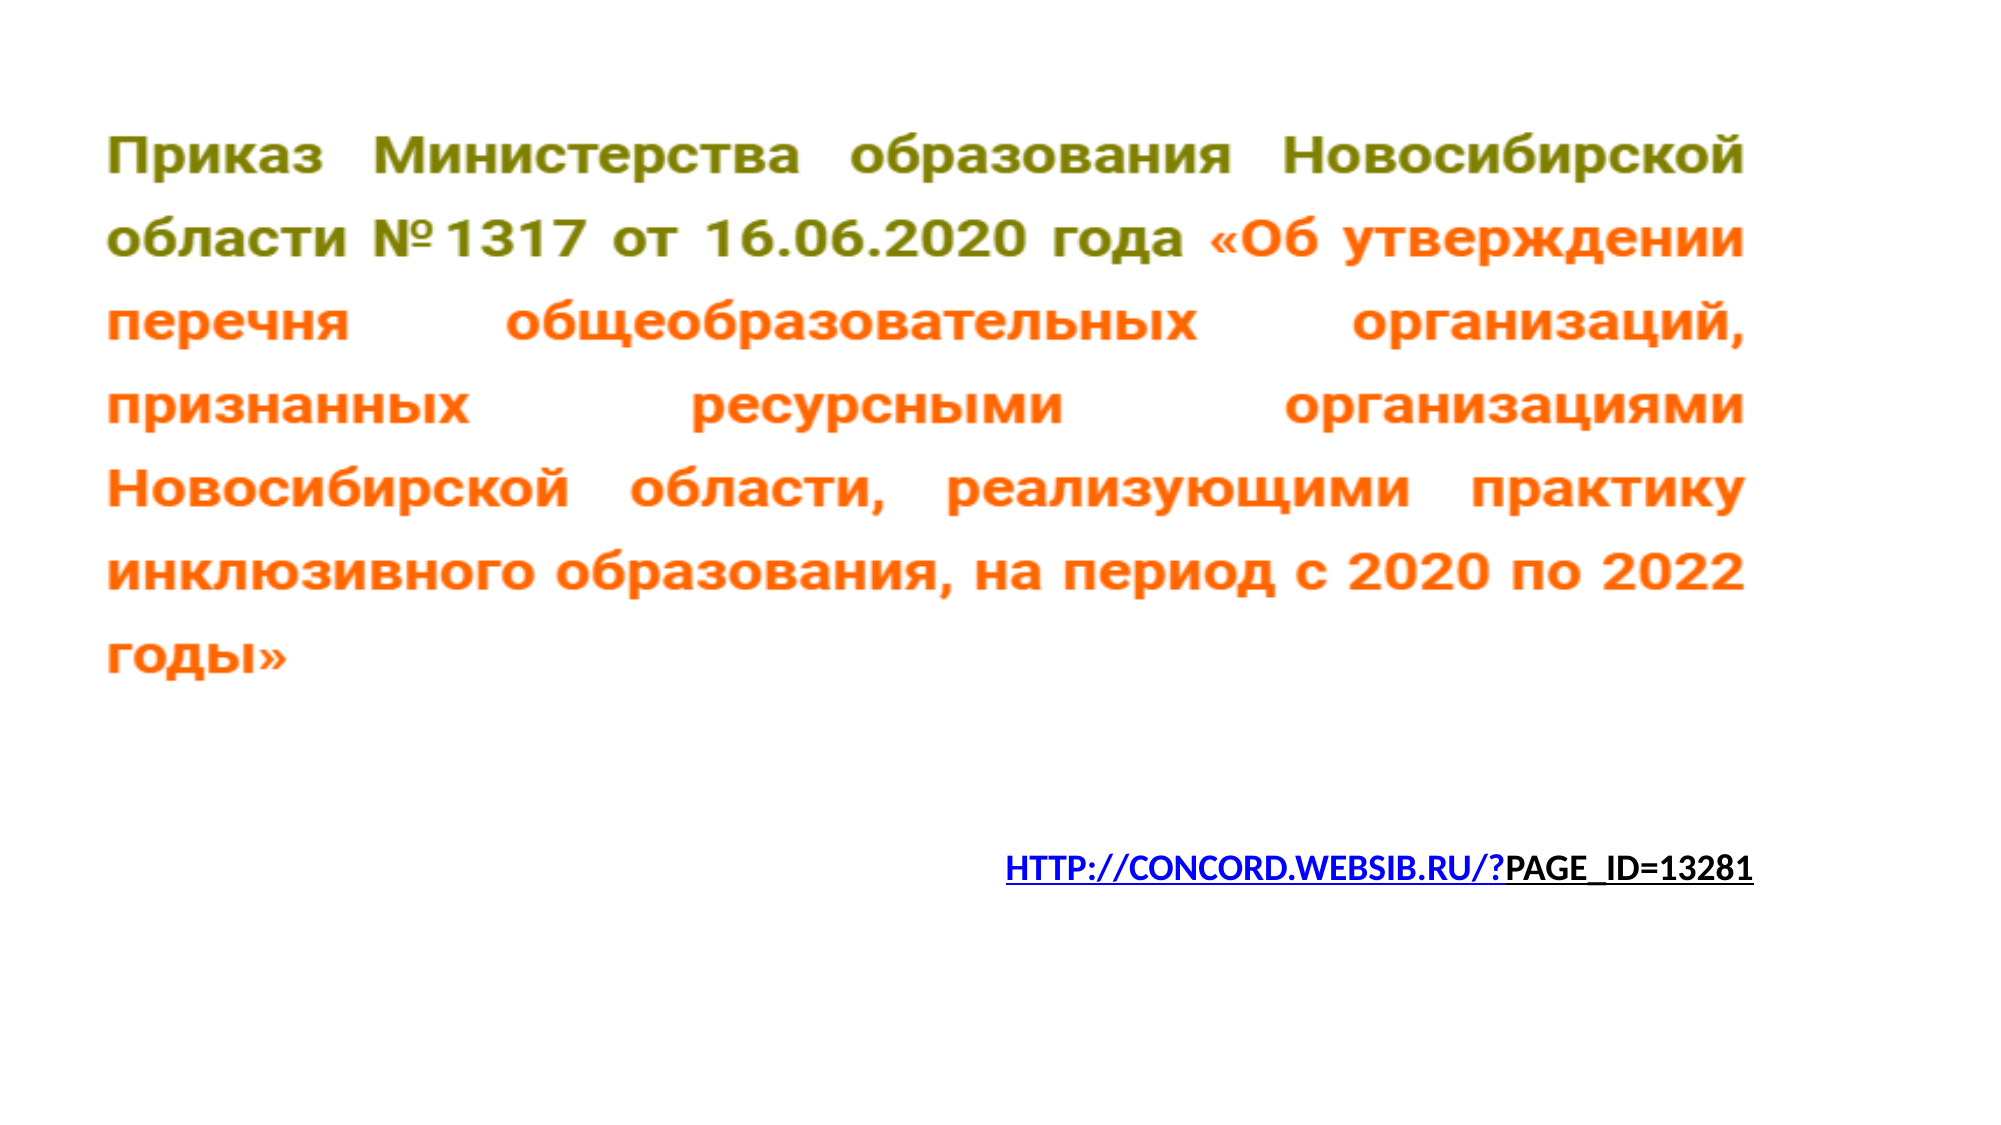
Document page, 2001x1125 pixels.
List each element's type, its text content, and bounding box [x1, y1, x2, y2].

title http://concord.websib.ru/?page_id=13281 [990, 835, 1858, 947]
picture [48, 54, 1893, 759]
